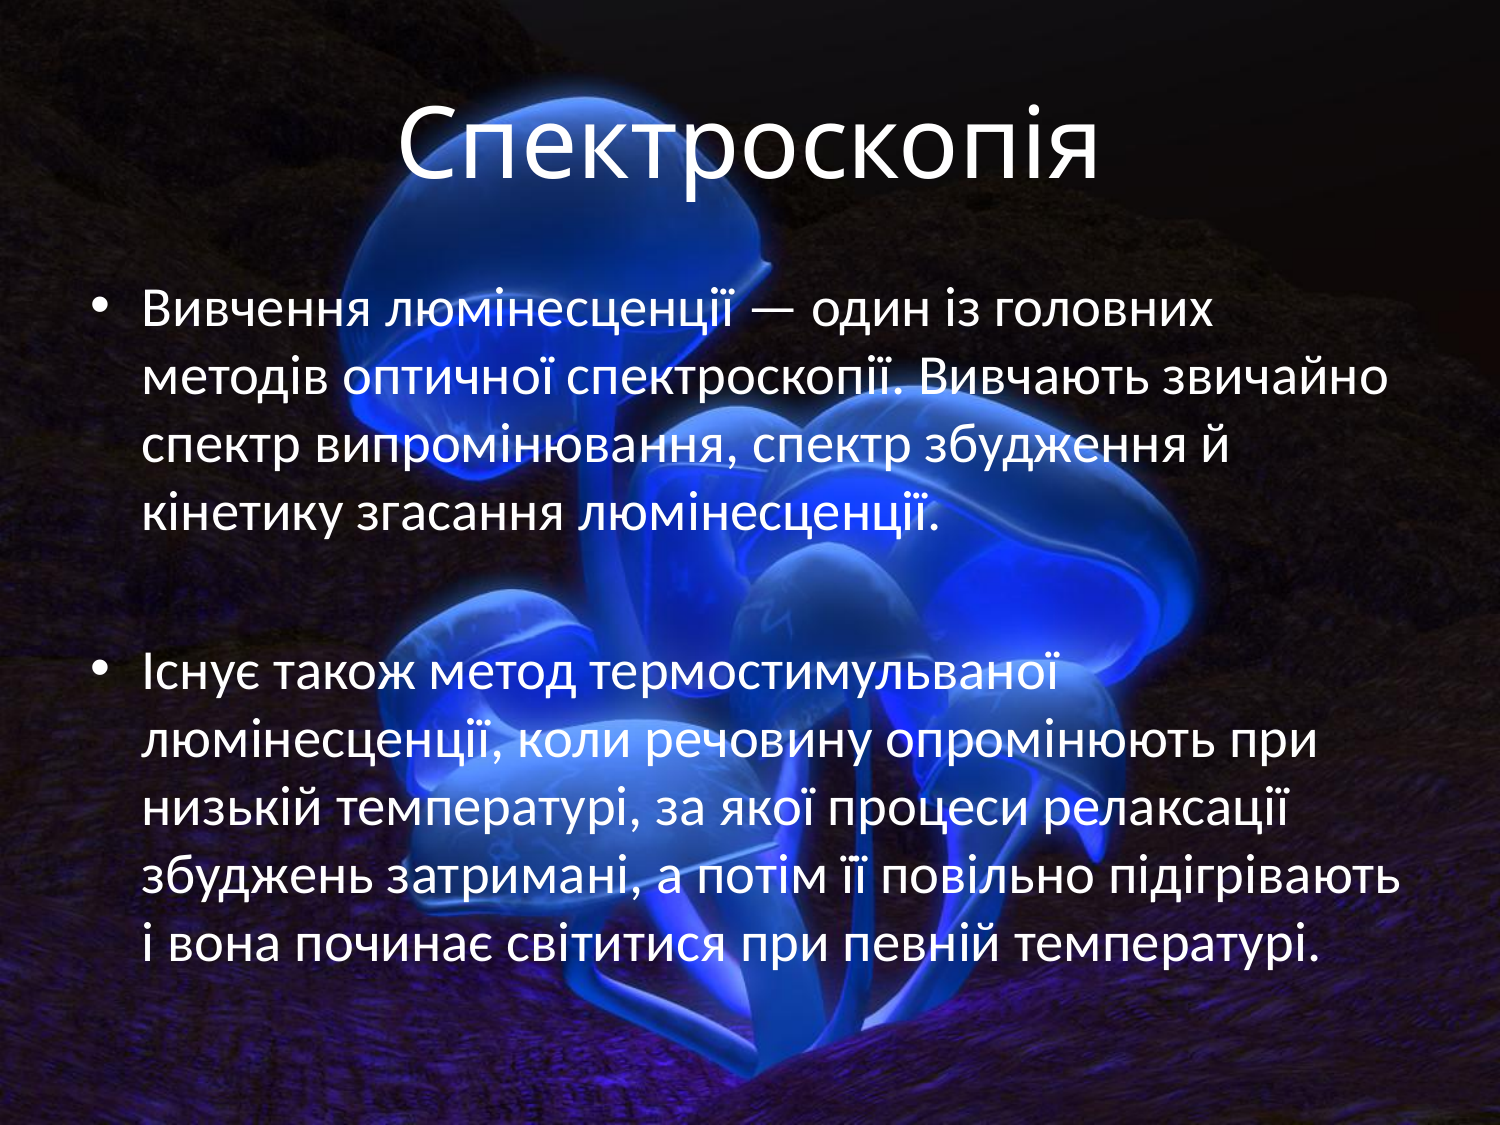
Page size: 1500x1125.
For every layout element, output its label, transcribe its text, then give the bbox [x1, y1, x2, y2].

picture [0, 0, 1500, 1125]
list Вивчення люмінесценції — один із головних методів оптичної спектроскопії. Вивчають звичайно спектр випромінювання, спектр збудження й кінетику згасання люмінесценції. Існує також метод термостимульваної люмінесценції, коли речовину опромінюють при низькій температурі, за якої процеси релаксації збуджень затримані, а потім її повільно підігрівають і вона починає світитися при певній температурі. [75, 262, 1425, 1005]
title Спектроскопія [75, 45, 1425, 233]
